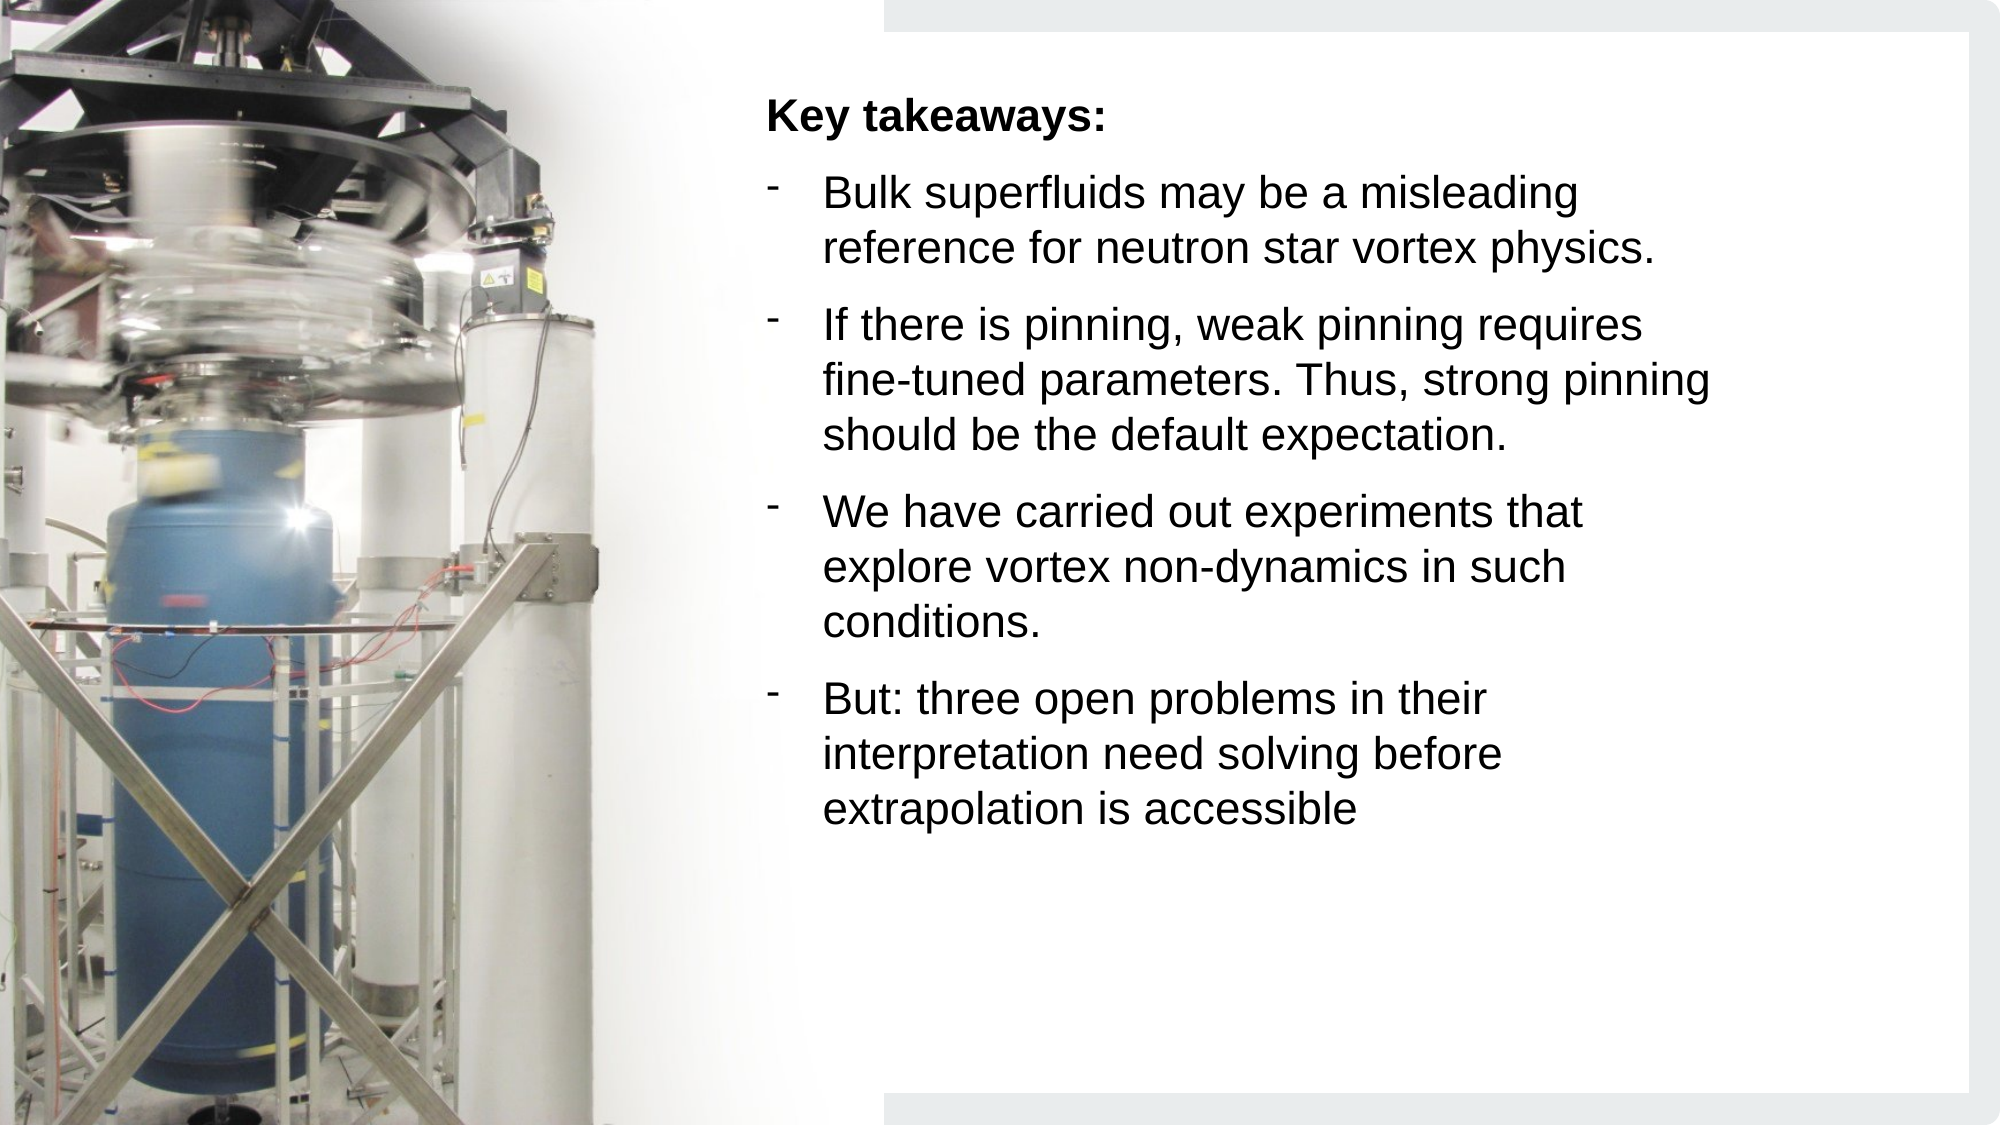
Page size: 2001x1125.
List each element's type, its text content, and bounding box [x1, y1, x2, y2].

picture [0, 0, 884, 1125]
text_box Key takeaways: Bulk superfluids may be a misleading reference for neutron star vortex physics. If there is pinning, weak pinning requires fine-tuned parameters. Thus, strong pinning should be the default expectation. We have carried out experiments that explore vortex non-dynamics in such conditions. But: three open problems in their interpretation need solving before extrapolation is accessible [884, 85, 1731, 981]
